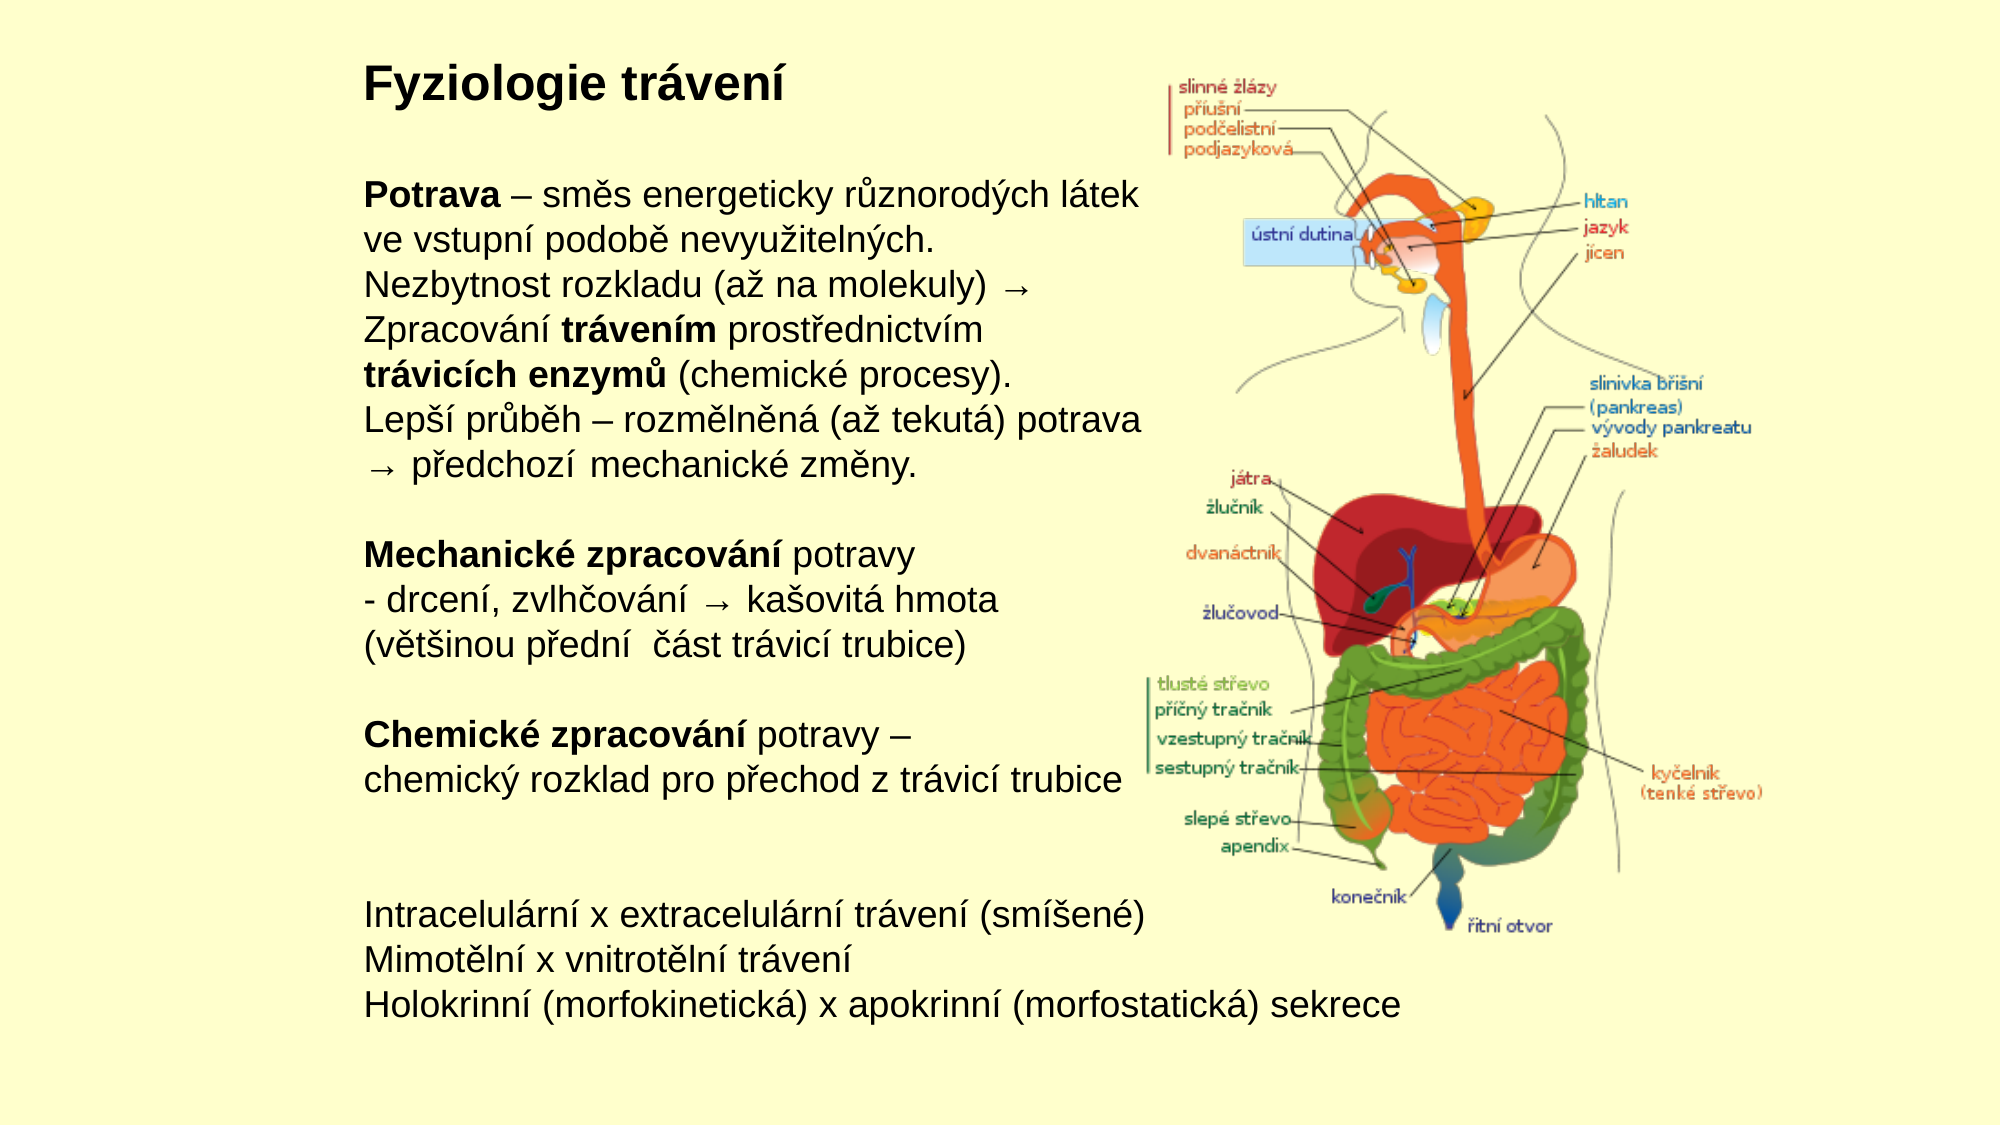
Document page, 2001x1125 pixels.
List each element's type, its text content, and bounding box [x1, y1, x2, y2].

text_box Fyziologie trávení Potrava – směs energeticky různorodých látek ve vstupní podobě nevyužitelných. Nezbytnost rozkladu (až na molekuly) → Zpracování trávením prostřednictvím trávicích enzymů (chemické procesy). Lepší průběh – rozmělněná (až tekutá) potrava → předchozí mechanické změny. Mechanické zpracování potravy - drcení, zvlhčování → kašovitá hmota (většinou přední část trávicí trubice) Chemické zpracování potravy – chemický rozklad pro přechod z trávicí trubice Intracelulární x extracelulární trávení (smíšené) Mimotělní x vnitrotělní trávení Holokrinní (morfokinetická) x apokrinní (morfostatická) sekrece [275, 37, 1750, 1071]
picture [1099, 37, 1773, 969]
